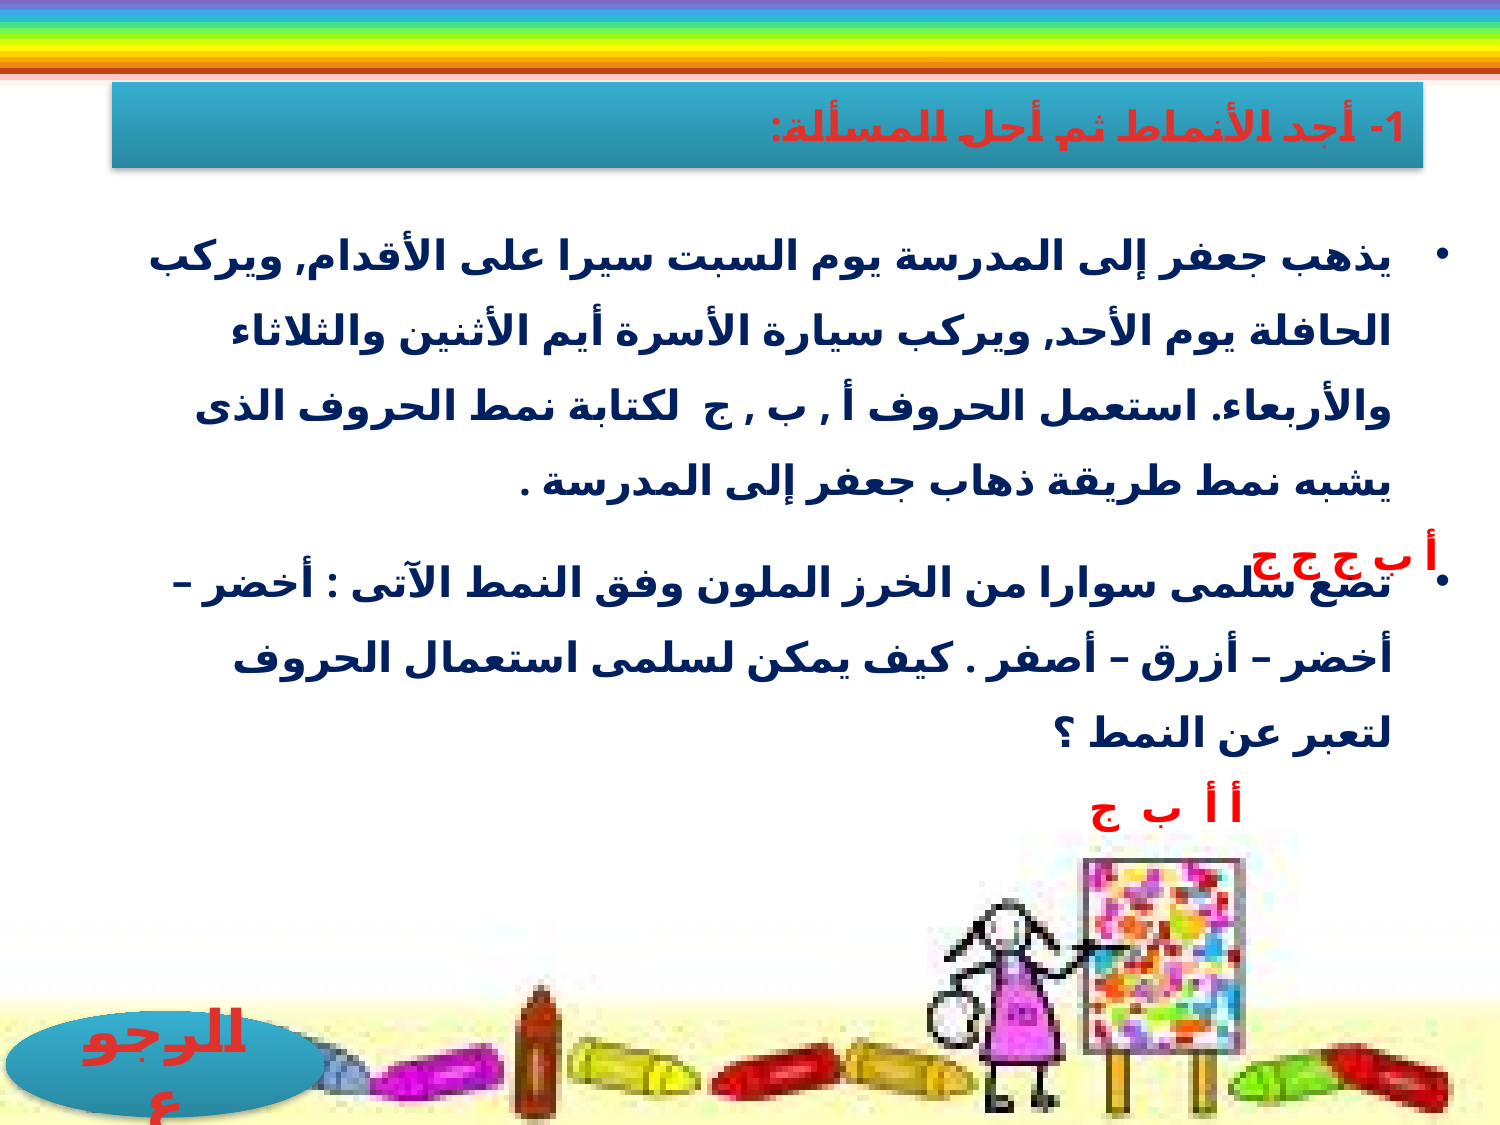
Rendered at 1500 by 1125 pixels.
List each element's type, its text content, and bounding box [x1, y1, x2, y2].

text_box يذهب جعفر إلى المدرسة يوم السبت سيرا على الأقدام, ويركب الحافلة يوم الأحد, ويركب سيارة الأسرة أيم الأثنين والثلاثاء والأربعاء. استعمل الحروف أ , ب , ج لكتابة نمط الحروف الذى يشبه نمط طريقة ذهاب جعفر إلى المدرسة . أ ب ج ج ج [112, 196, 1465, 523]
picture [0, 0, 1500, 1125]
text_box 1- أجد الأنماط ثم أحل المسألة: [112, 82, 1424, 168]
text_box الرجوع [5, 1011, 325, 1118]
text_box تضع سلمى سوارا من الخرز الملون وفق النمط الآتى : أخضر – أخضر – أزرق – أصفر . كيف يمكن لسلمى استعمال الحروف لتعبر عن النمط ؟ أ أ ب ج [112, 523, 1465, 838]
